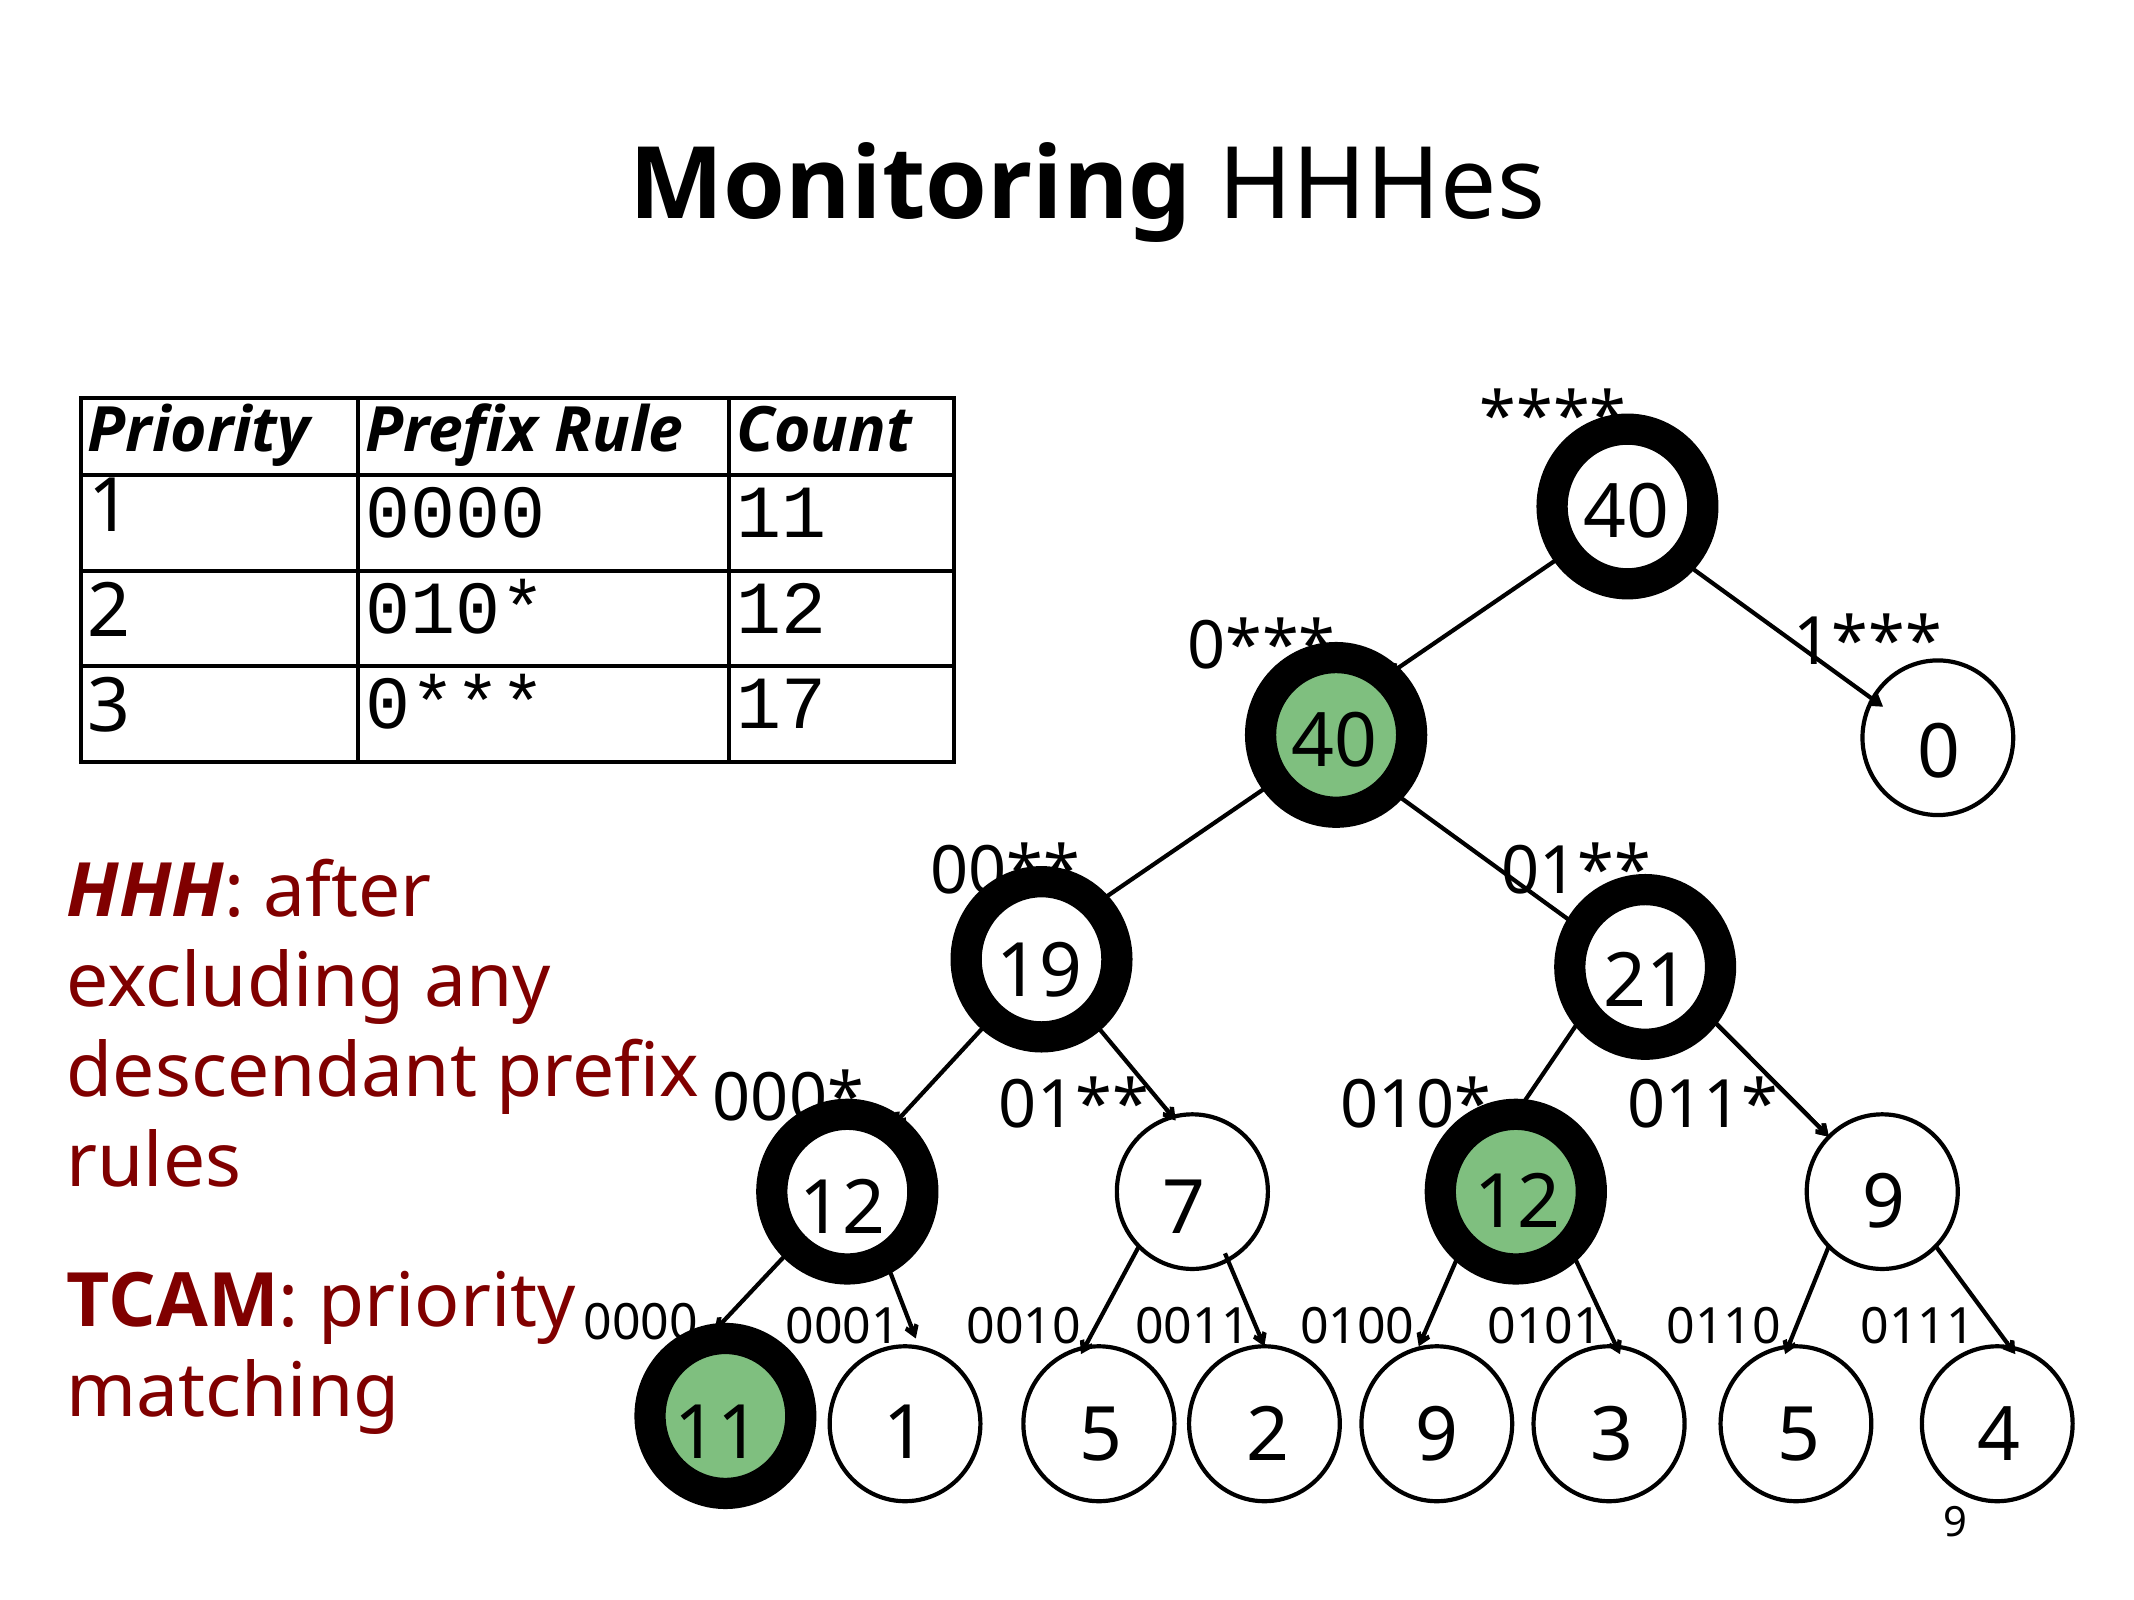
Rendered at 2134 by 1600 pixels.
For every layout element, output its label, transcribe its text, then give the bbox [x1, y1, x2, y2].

table_header Prefix Rule [360, 400, 550, 473]
table_cell 2 [83, 573, 356, 664]
table_cell 0000 [360, 477, 550, 569]
table_header Priority [83, 400, 356, 473]
text_box 9 [1837, 1510, 2073, 1560]
title Monitoring HHHes [0, 0, 2134, 363]
text_box HHH: after excluding any descendant prefix rules TCAM: priority matching [66, 999, 550, 1273]
table_cell 0*** [360, 668, 550, 760]
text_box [555, 366, 2090, 1502]
table_cell 1 [83, 477, 356, 569]
table_cell 010* [360, 573, 550, 664]
table_cell 3 [83, 668, 356, 760]
